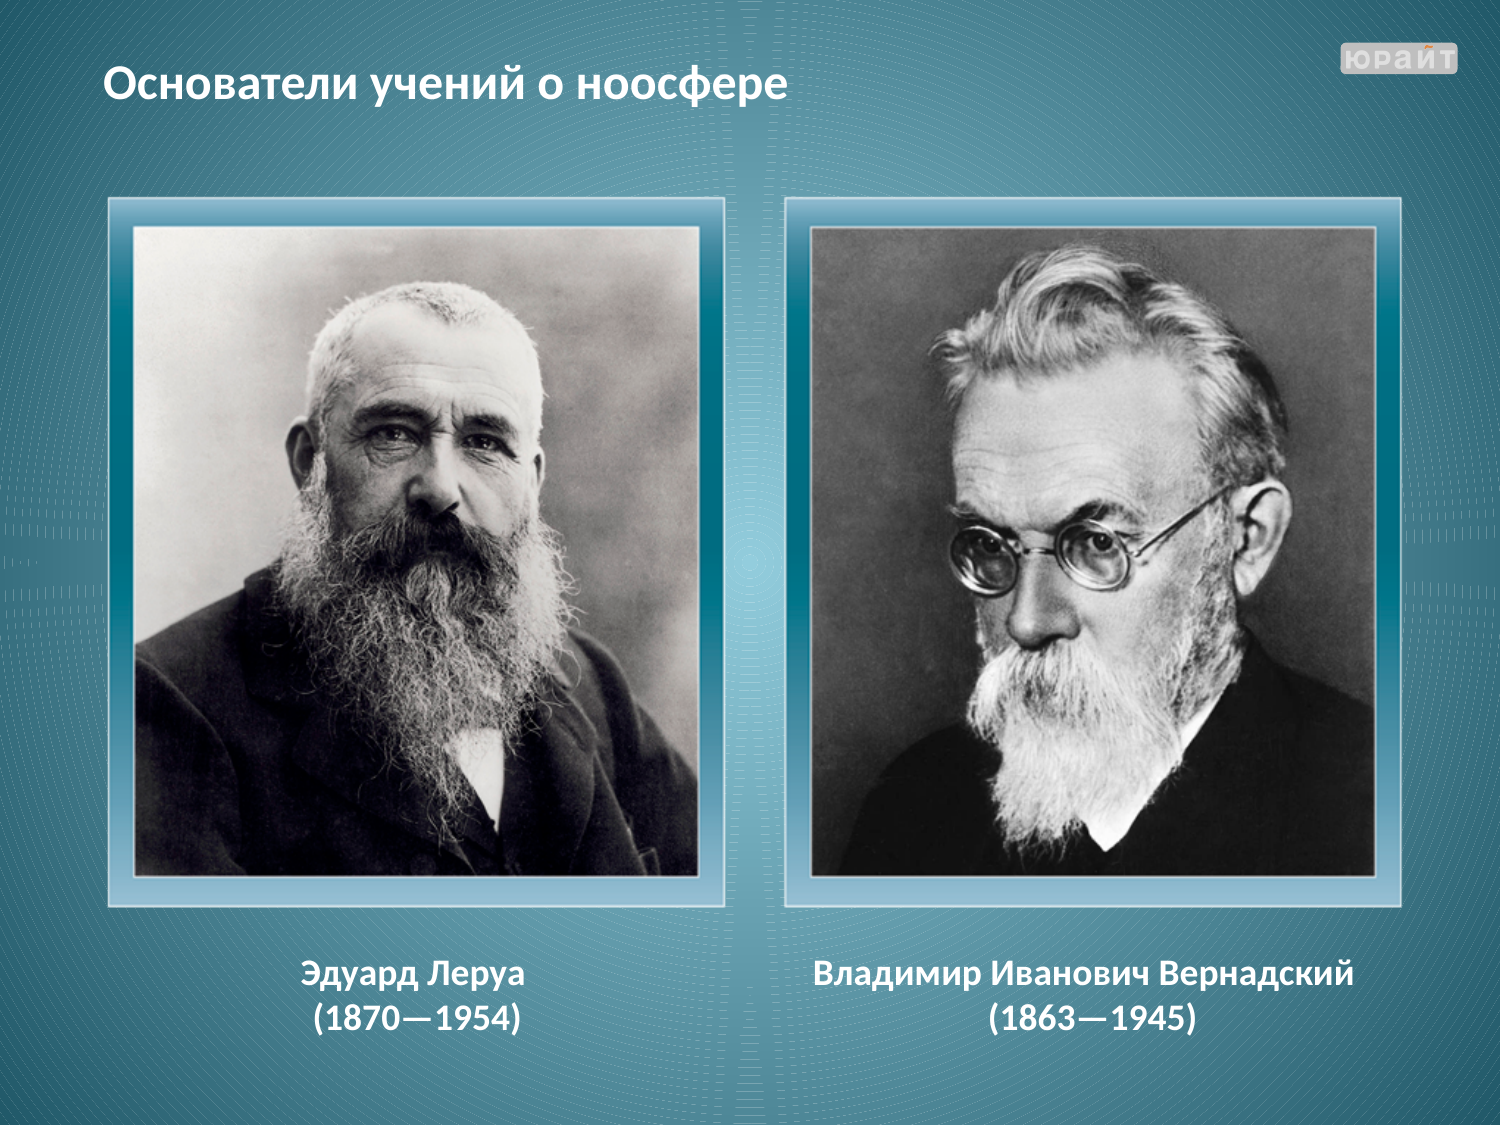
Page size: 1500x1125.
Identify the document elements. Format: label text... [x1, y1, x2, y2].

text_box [1340, 42, 1458, 75]
text_box Владимир Иванович Вернадский (1863—1945) [785, 940, 1400, 1046]
text_box Эдуард Леруа (1870—1954) [110, 940, 725, 1046]
text_box Основатели учений о ноосфере [88, 42, 1164, 118]
picture [88, 184, 1412, 921]
